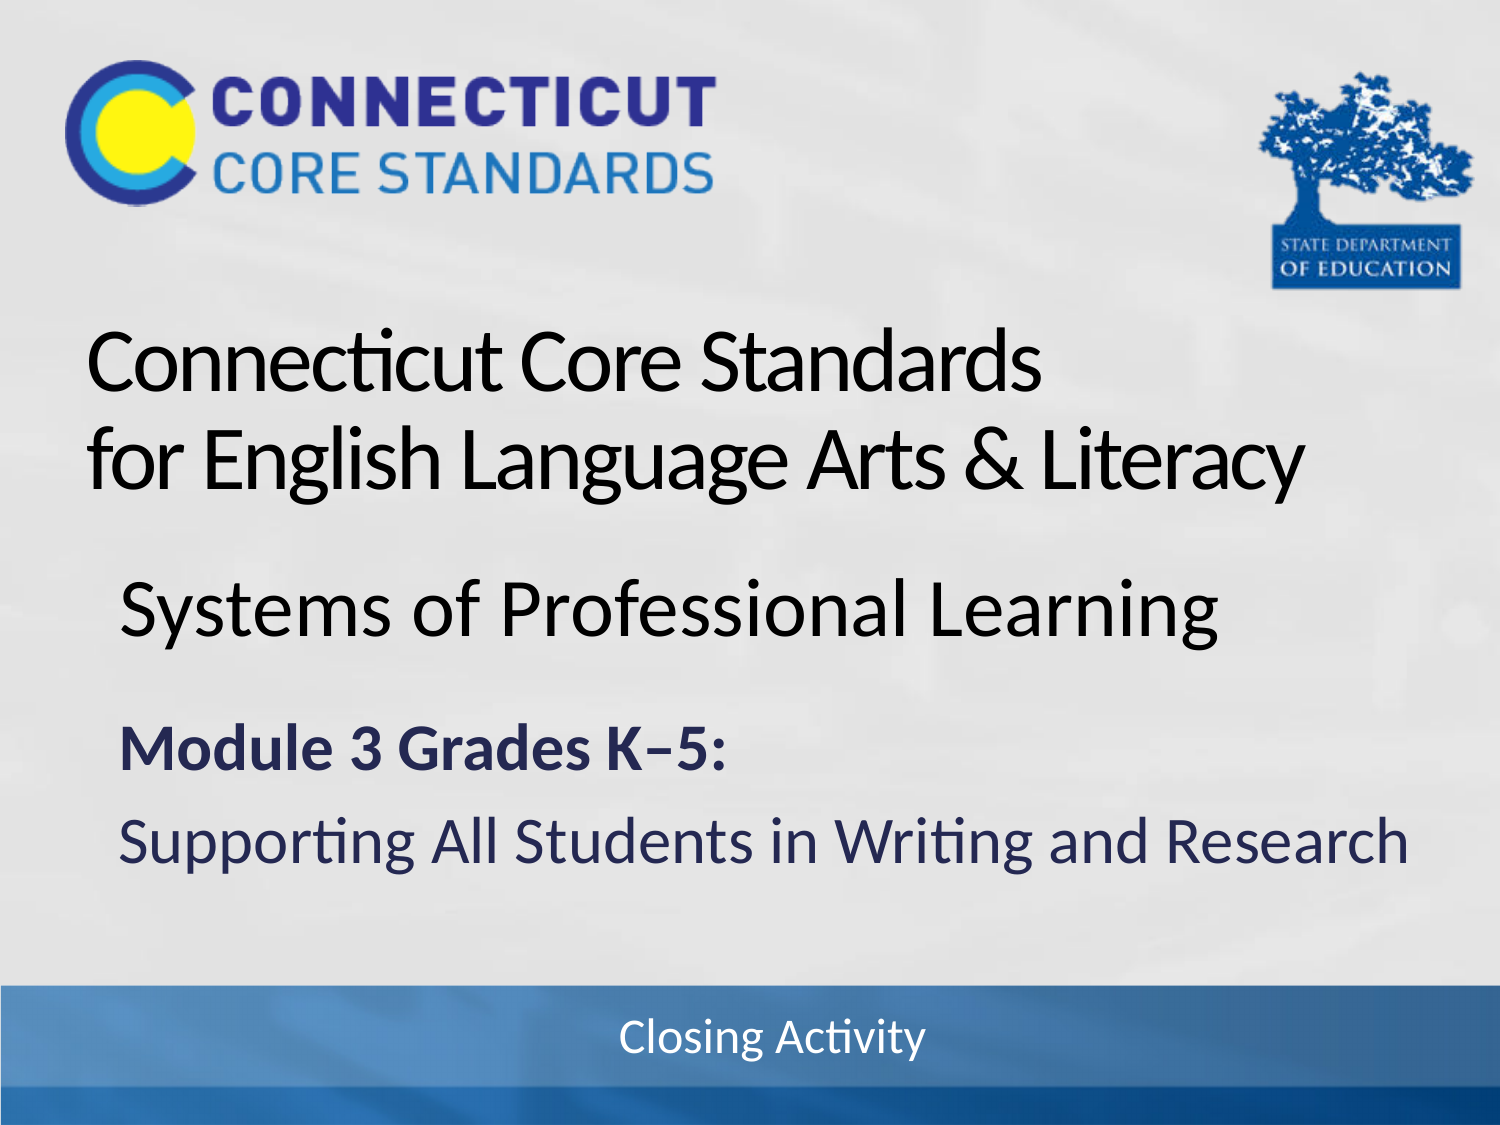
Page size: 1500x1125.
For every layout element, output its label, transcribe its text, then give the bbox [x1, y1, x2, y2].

title Connecticut Core Standards for English Language Arts & Literacy [86, 311, 1347, 562]
picture [0, 0, 1500, 985]
picture [2, 986, 1500, 1125]
subtitle Systems of Professional Learning [119, 564, 1380, 641]
text_box Module 3 Grades K–5: Supporting All Students in Writing and Research [103, 705, 1440, 885]
